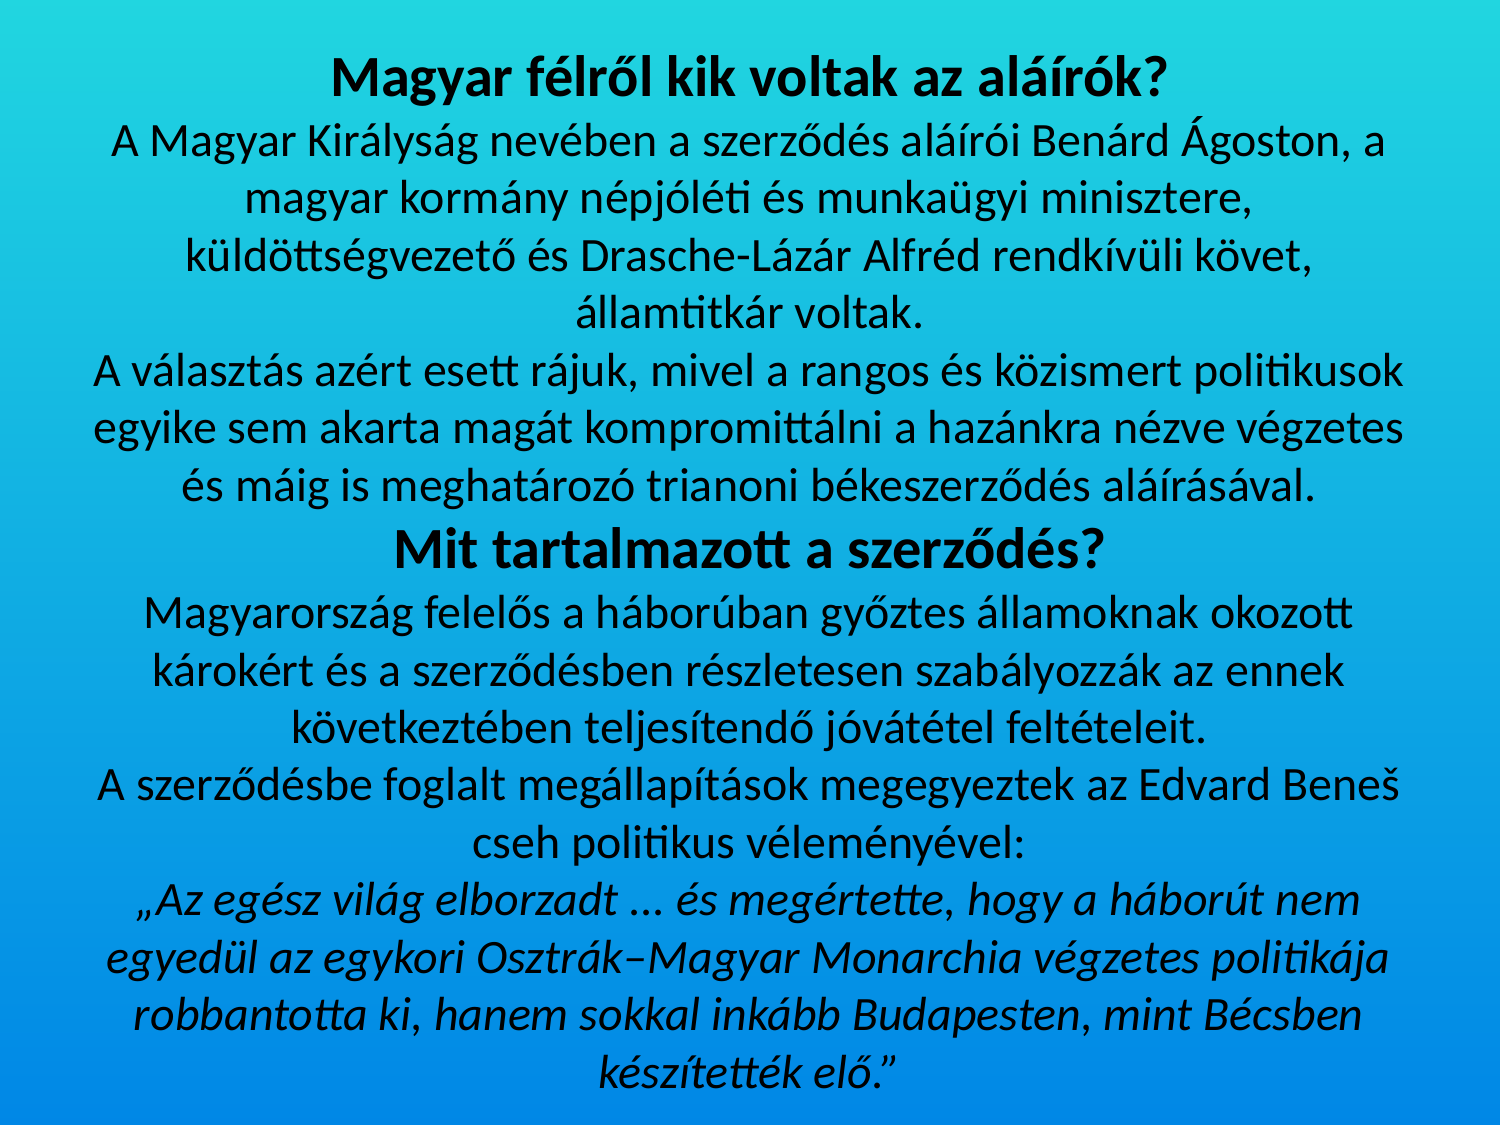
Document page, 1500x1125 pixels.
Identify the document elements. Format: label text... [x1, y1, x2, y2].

title Magyar félről kik voltak az aláírók? A Magyar Királyság nevében a szerződés aláírói Benárd Ágoston, a magyar kormány népjóléti és munkaügyi minisztere, küldöttségvezető és Drasche-Lázár Alfréd rendkívüli követ, államtitkár voltak. A választás azért esett rájuk, mivel a rangos és közismert politikusok egyike sem akarta magát kompromittálni a hazánkra nézve végzetes és máig is meghatározó trianoni békeszerződés aláírásával. Mit tartalmazott a szerződés? Magyarország felelős a háborúban győztes államoknak okozott károkért és a szerződésben részletesen szabályozzák az ennek következtében teljesítendő jóvátétel feltételeit. A szerződésbe foglalt megállapítások megegyeztek az Edvard Beneš cseh politikus véleményével: „Az egész világ elborzadt ... és megértette, hogy a háborút nem egyedül az egykori Osztrák–Magyar Monarchia végzetes politikája robbantotta ki, hanem sokkal inkább Budapesten, mint Bécsben készítették elő.” [75, 30, 1425, 1071]
